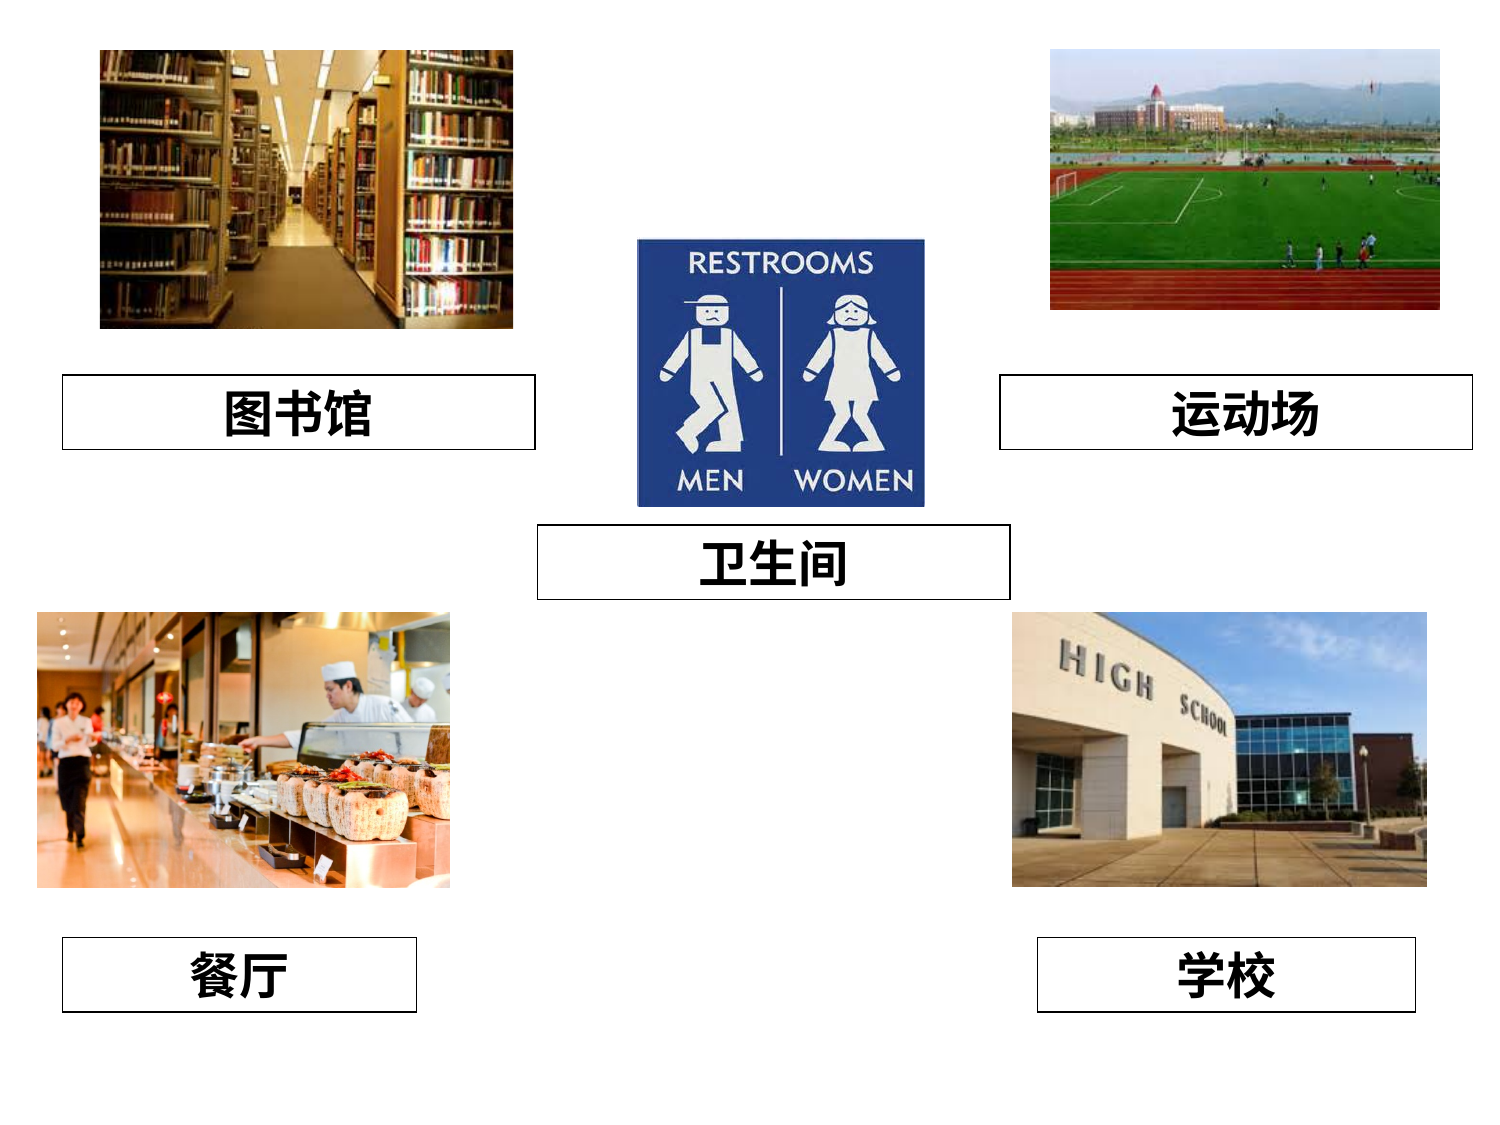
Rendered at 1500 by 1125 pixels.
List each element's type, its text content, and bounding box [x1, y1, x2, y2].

picture [99, 49, 514, 329]
text_box 图书馆 [62, 374, 536, 450]
text_box 学校 [1037, 937, 1416, 1013]
picture [37, 612, 450, 888]
text_box 卫生间 [537, 524, 1011, 600]
text_box 餐厅 [62, 937, 417, 1013]
picture [1012, 612, 1427, 888]
picture [637, 237, 926, 507]
text_box 运动场 [999, 374, 1473, 450]
picture [1049, 49, 1441, 311]
